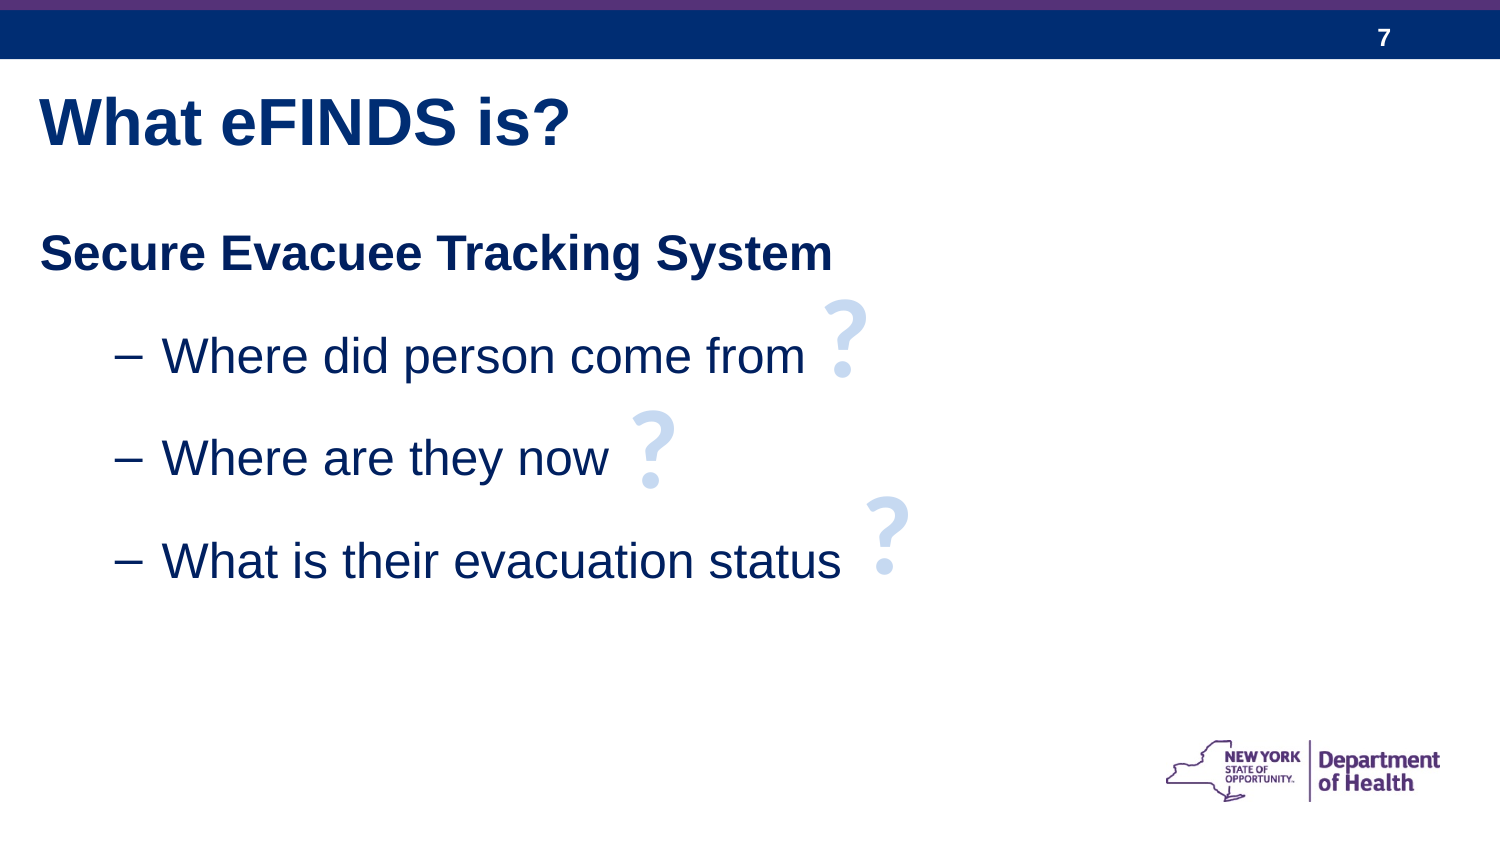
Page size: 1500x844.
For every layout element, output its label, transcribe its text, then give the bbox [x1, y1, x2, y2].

text_box ? [612, 368, 696, 519]
text_box ? [804, 257, 888, 408]
text_box What eFINDS is? [24, 71, 1450, 167]
text_box Secure Evacuee Tracking System Where did person come from Where are they now What is their evacuation status [24, 183, 1415, 790]
text_box ? [846, 454, 929, 605]
picture [1166, 740, 1440, 802]
